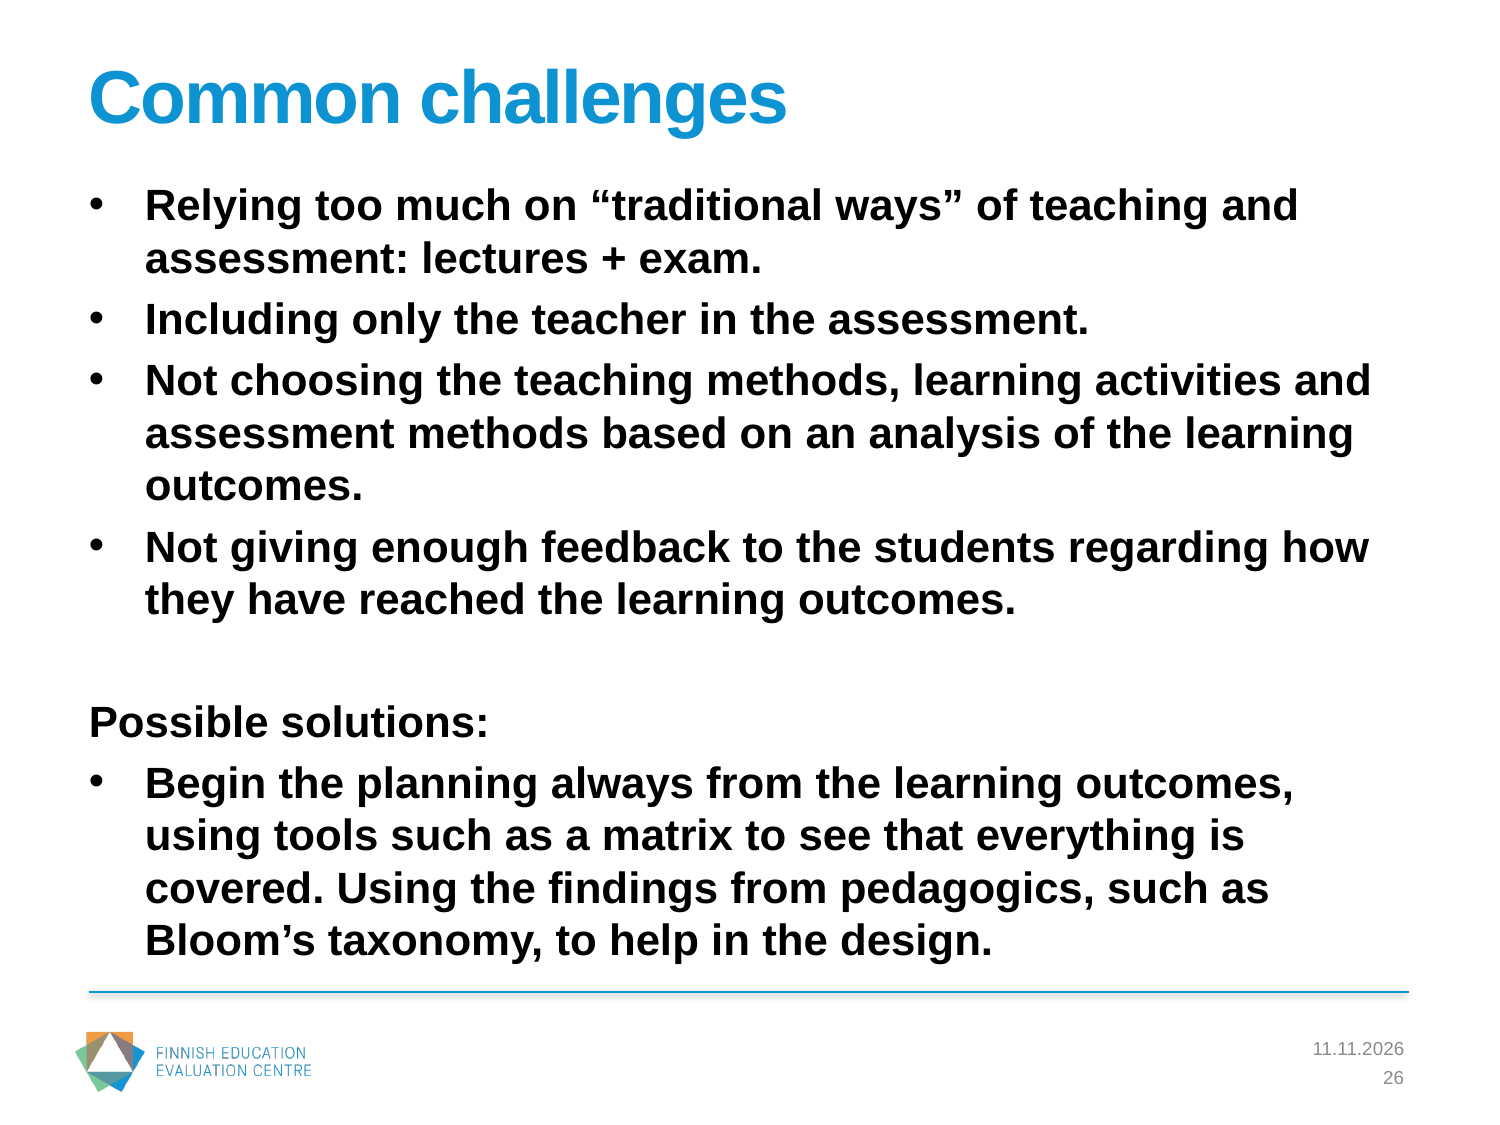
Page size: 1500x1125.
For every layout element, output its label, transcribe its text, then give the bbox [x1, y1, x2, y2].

list Relying too much on “traditional ways” of teaching and assessment: lectures + exam. Including only the teacher in the assessment. Not choosing the teaching methods, learning activities and assessment methods based on an analysis of the learning outcomes. Not giving enough feedback to the students regarding how they have reached the learning outcomes. Possible solutions: Begin the planning always from the learning outcomes, using tools such as a matrix to see that everything is covered. Using the findings from pedagogics, such as Bloom’s taxonomy, to help in the design. [88, 177, 1409, 974]
title Common challenges [88, 62, 1409, 177]
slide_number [810, 1033, 1405, 1063]
picture [28, 991, 358, 1125]
slide_number 26 [810, 1063, 1405, 1091]
